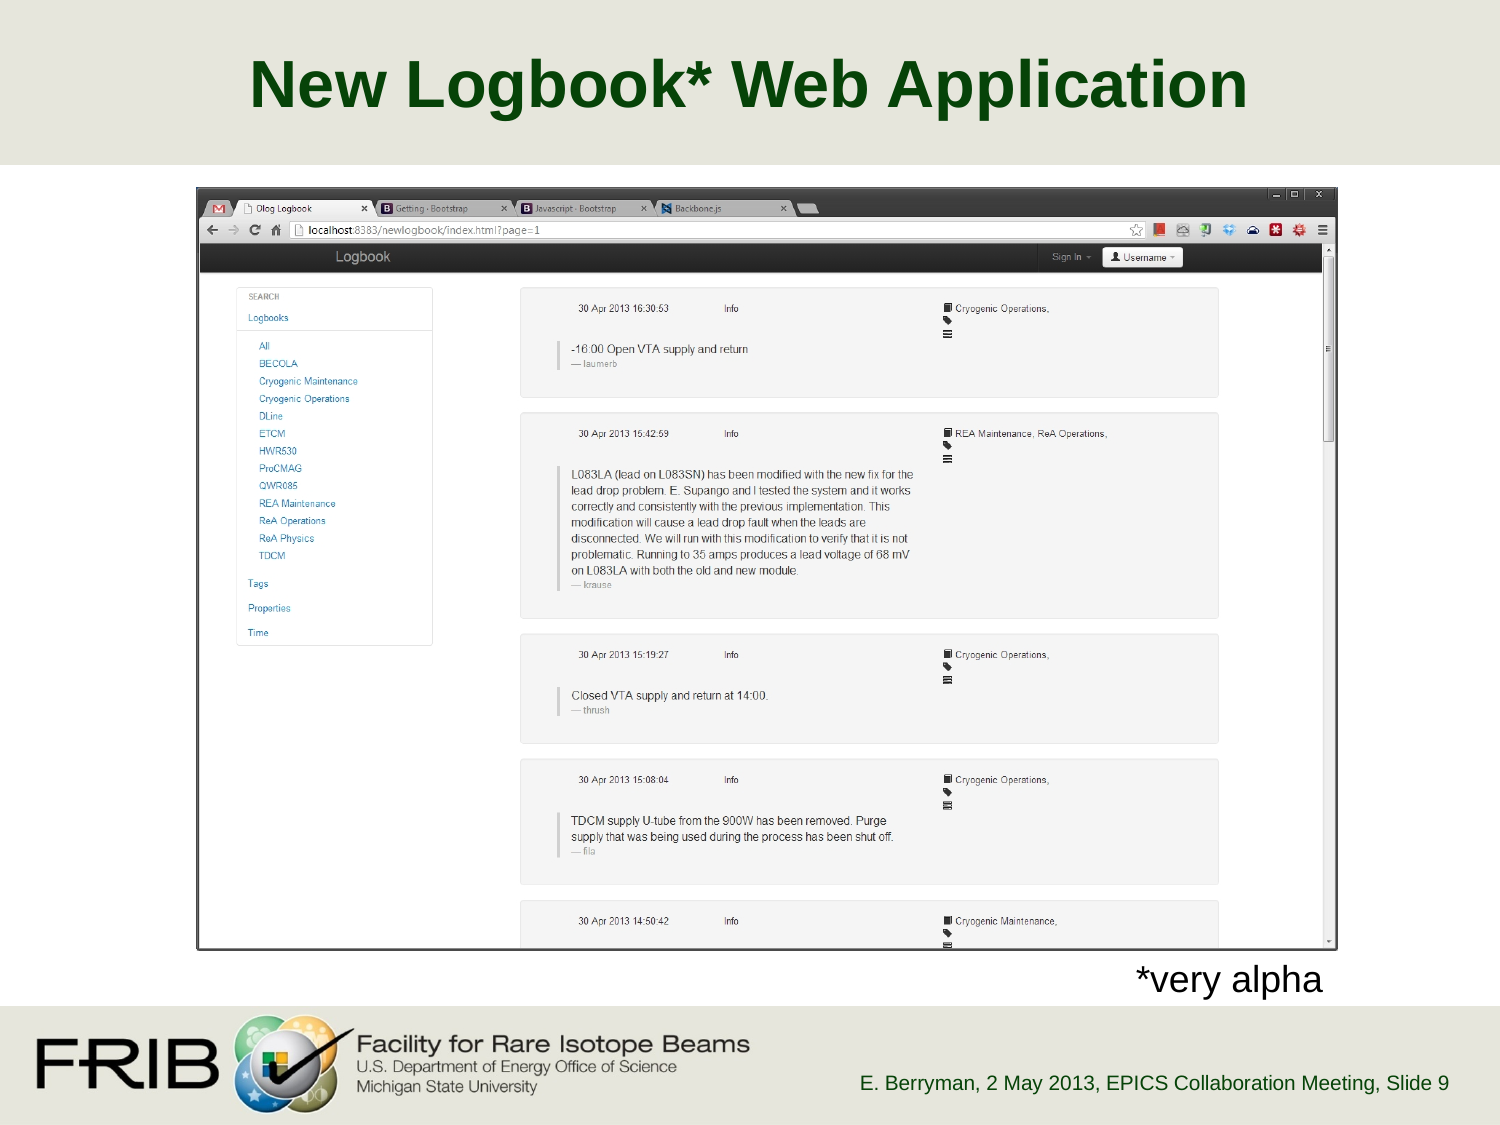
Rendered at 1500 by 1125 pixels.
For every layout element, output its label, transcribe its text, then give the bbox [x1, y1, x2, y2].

picture [0, 1006, 1500, 1125]
text_box *very alpha [987, 957, 1338, 1008]
footer E. Berryman, 2 May 2013, EPICS Collaboration Meeting [679, 1042, 1374, 1103]
slide_number , Slide 9 [1374, 1042, 1500, 1103]
title New Logbook* Web Application [11, 45, 1489, 127]
picture [196, 187, 1338, 951]
picture [0, 0, 1500, 165]
